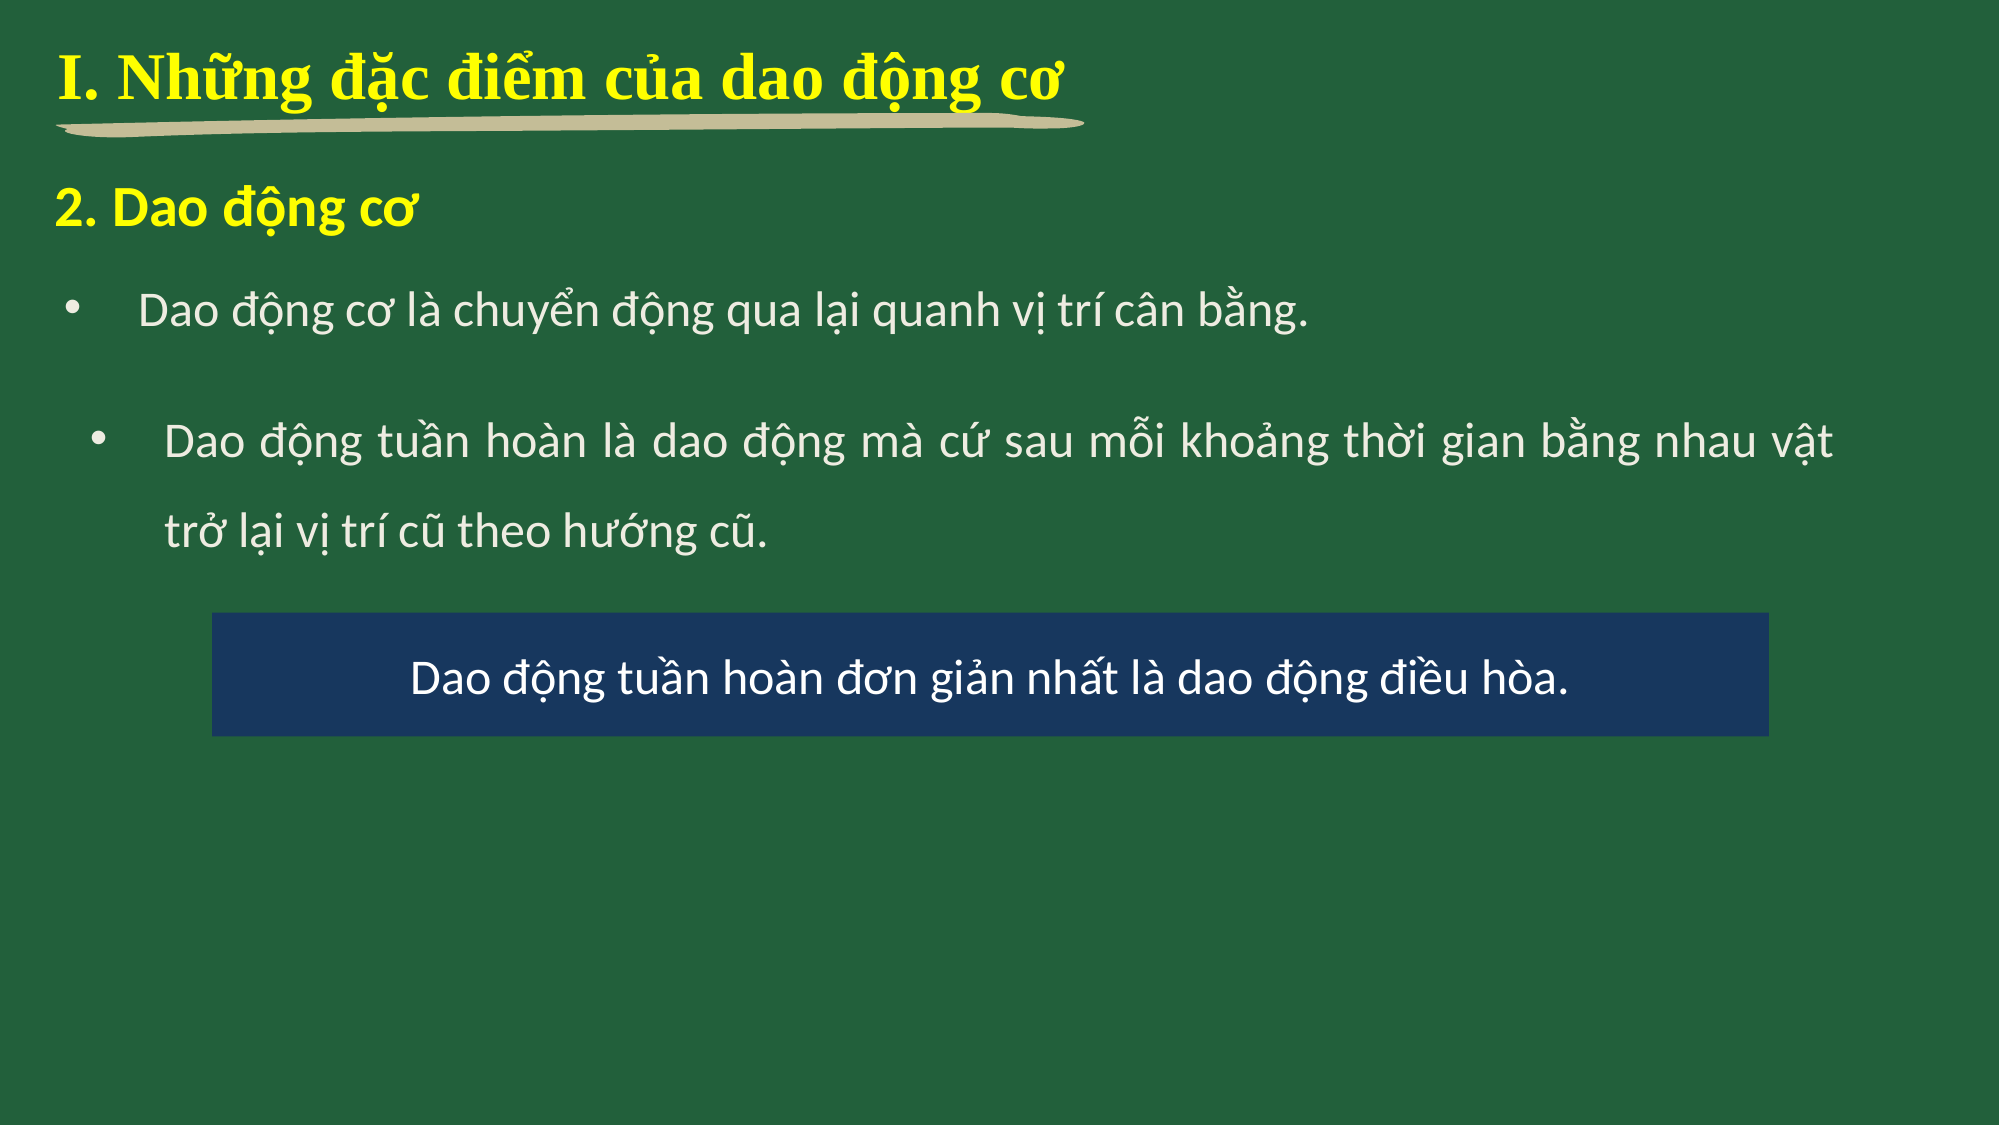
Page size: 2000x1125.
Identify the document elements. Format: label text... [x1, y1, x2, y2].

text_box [40, 32, 1235, 138]
text_box Dao động tuần hoàn đơn giản nhất là dao động điều hòa. [212, 612, 1769, 737]
text_box Dao động tuần hoàn là dao động mà cứ sau mỗi khoảng thời gian bằng nhau vật trở lại vị trí cũ theo hướng cũ. [74, 405, 1850, 530]
text_box 2. Dao động cơ [39, 162, 1232, 243]
text_box Dao động cơ là chuyển động qua lại quanh vị trí cân bằng. [48, 243, 1824, 368]
